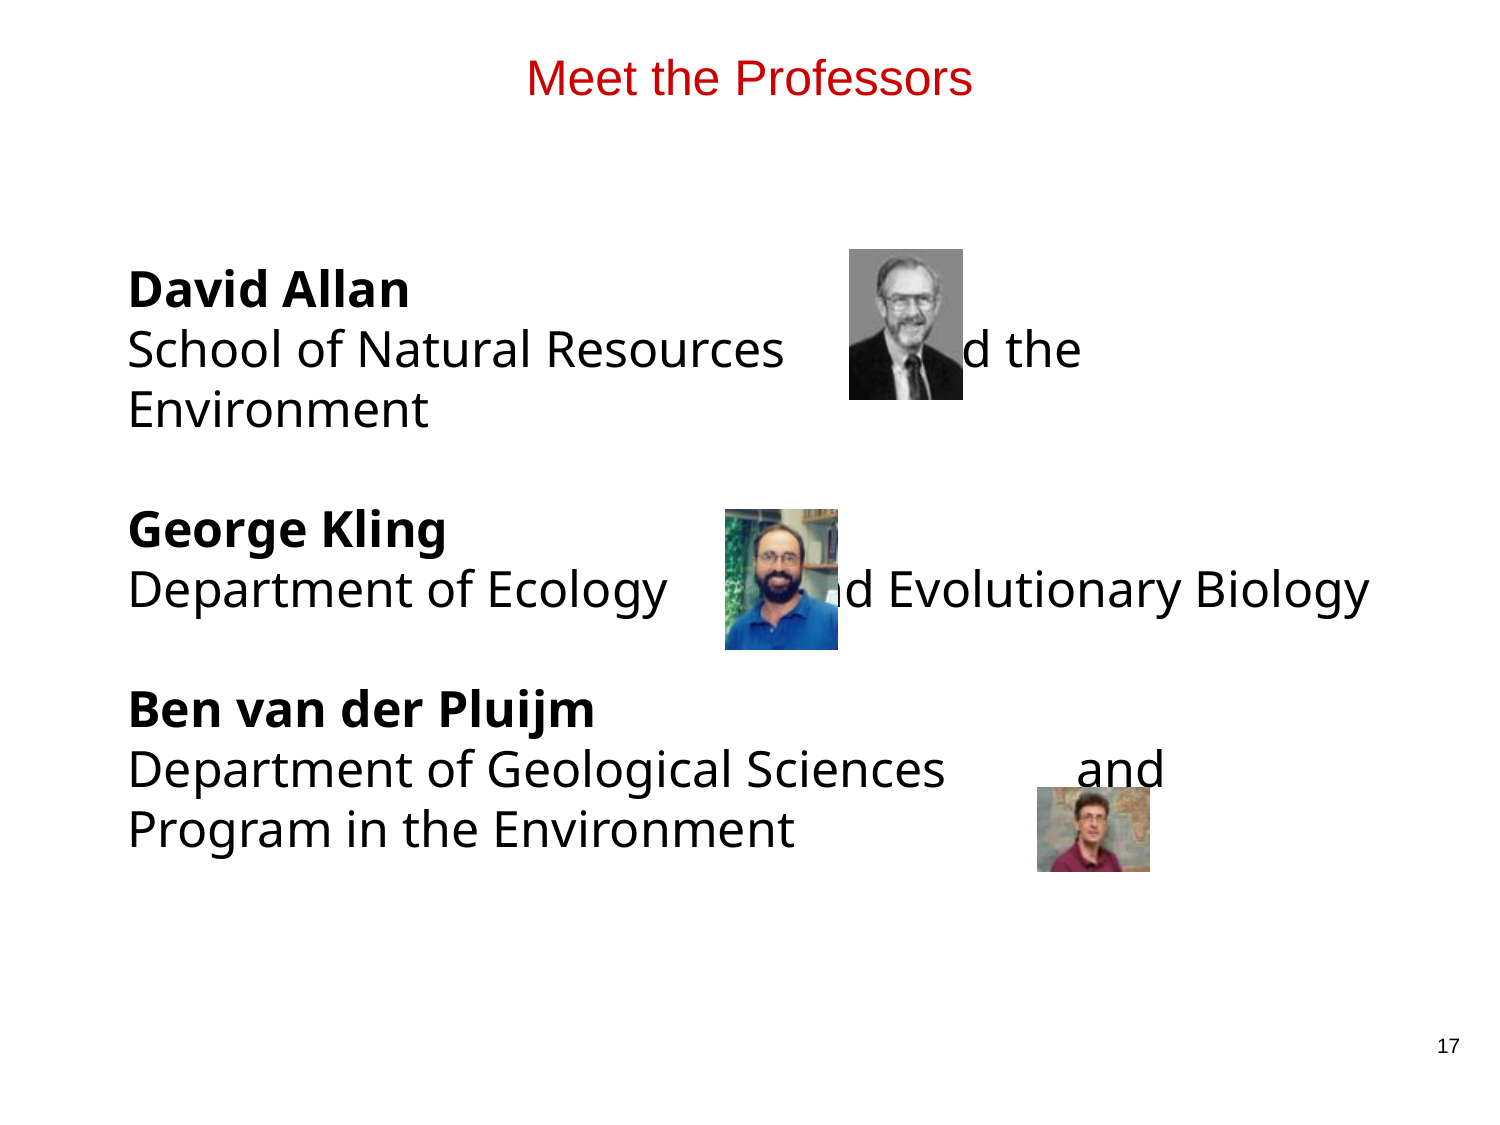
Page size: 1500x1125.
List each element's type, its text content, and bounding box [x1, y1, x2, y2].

picture [849, 249, 963, 400]
slide_number 17 [1199, 1024, 1476, 1101]
picture [724, 509, 838, 650]
text_box David Allan School of Natural Resources and the Environment George Kling Department of Ecology and Evolutionary Biology Ben van der Pluijm Department of Geological Sciences and Program in the Environment [112, 249, 1388, 865]
picture [1037, 787, 1150, 872]
title Meet the Professors [112, 37, 1388, 113]
